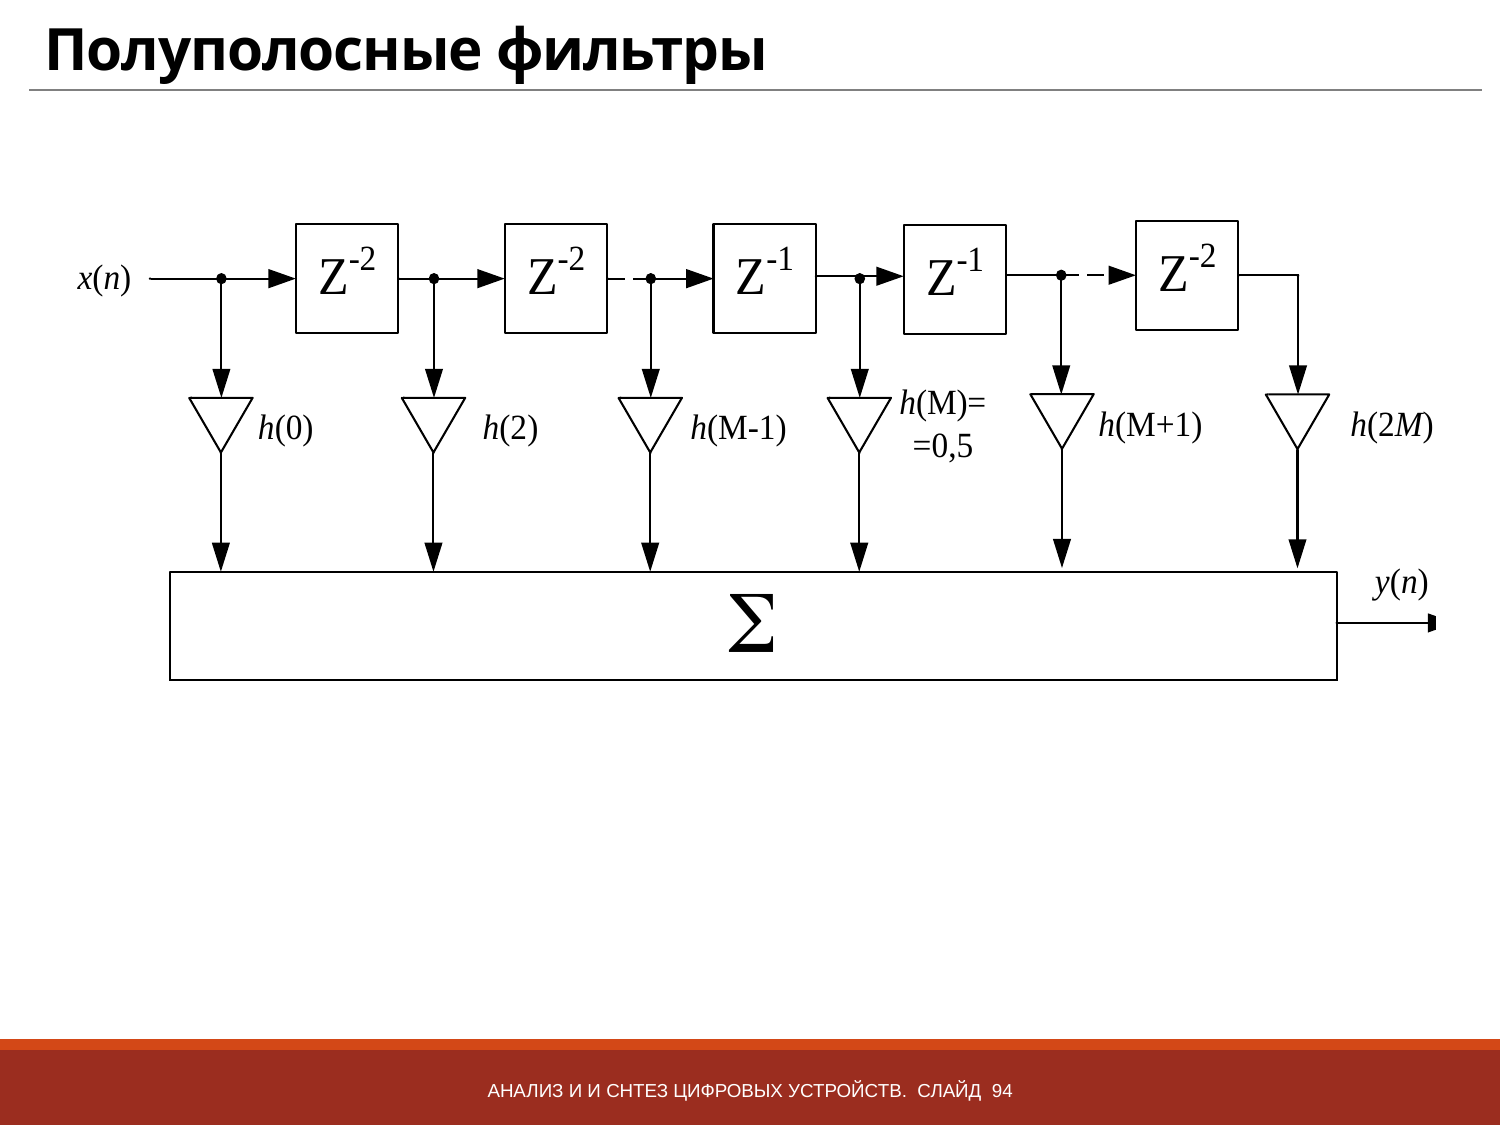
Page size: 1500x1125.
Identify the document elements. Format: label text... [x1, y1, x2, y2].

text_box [52, 219, 1437, 682]
footer Анализ и и снтез цифровых устройств. Слайд 94 [453, 1059, 1047, 1120]
title Полуполосные фильтры [29, 0, 1483, 90]
